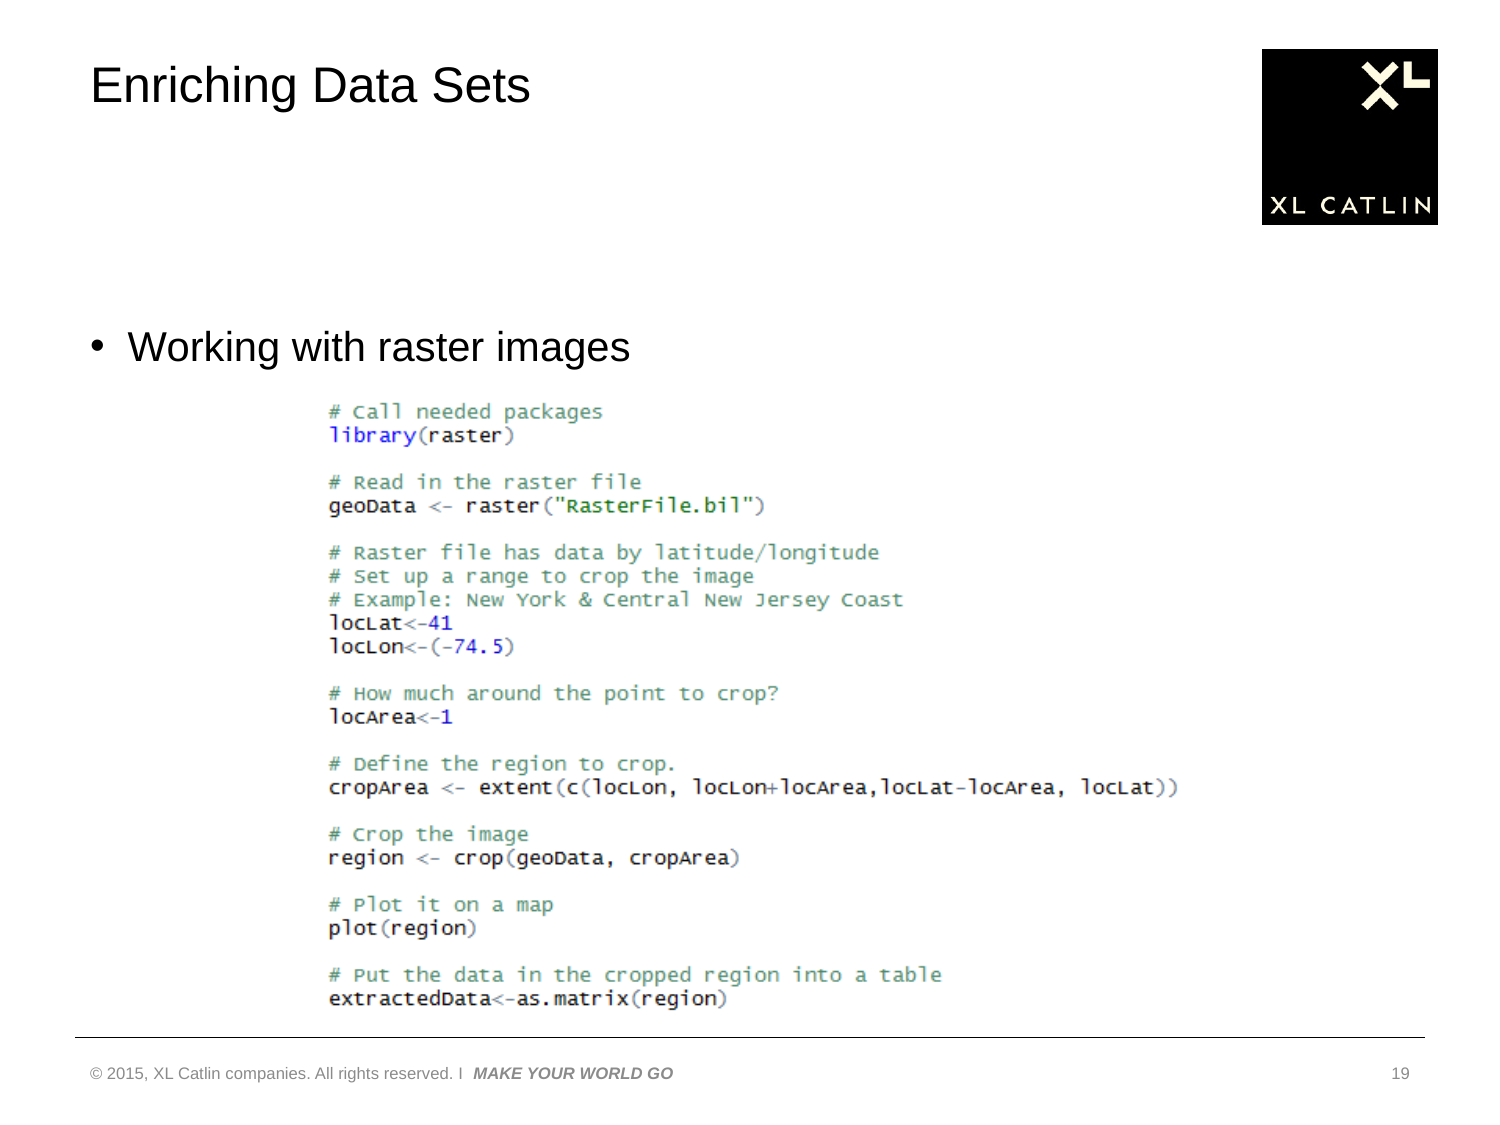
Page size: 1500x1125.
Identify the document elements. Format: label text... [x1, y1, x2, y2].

picture [1262, 49, 1438, 225]
picture [324, 396, 1185, 1018]
title Enriching Data Sets [75, 45, 1200, 233]
list Working with raster images [75, 312, 1425, 1005]
slide_number 19 [1074, 1042, 1425, 1103]
footer © 2015, XL Catlin companies. All rights reserved. I MAKE YOUR WORLD GO [75, 1042, 1074, 1103]
